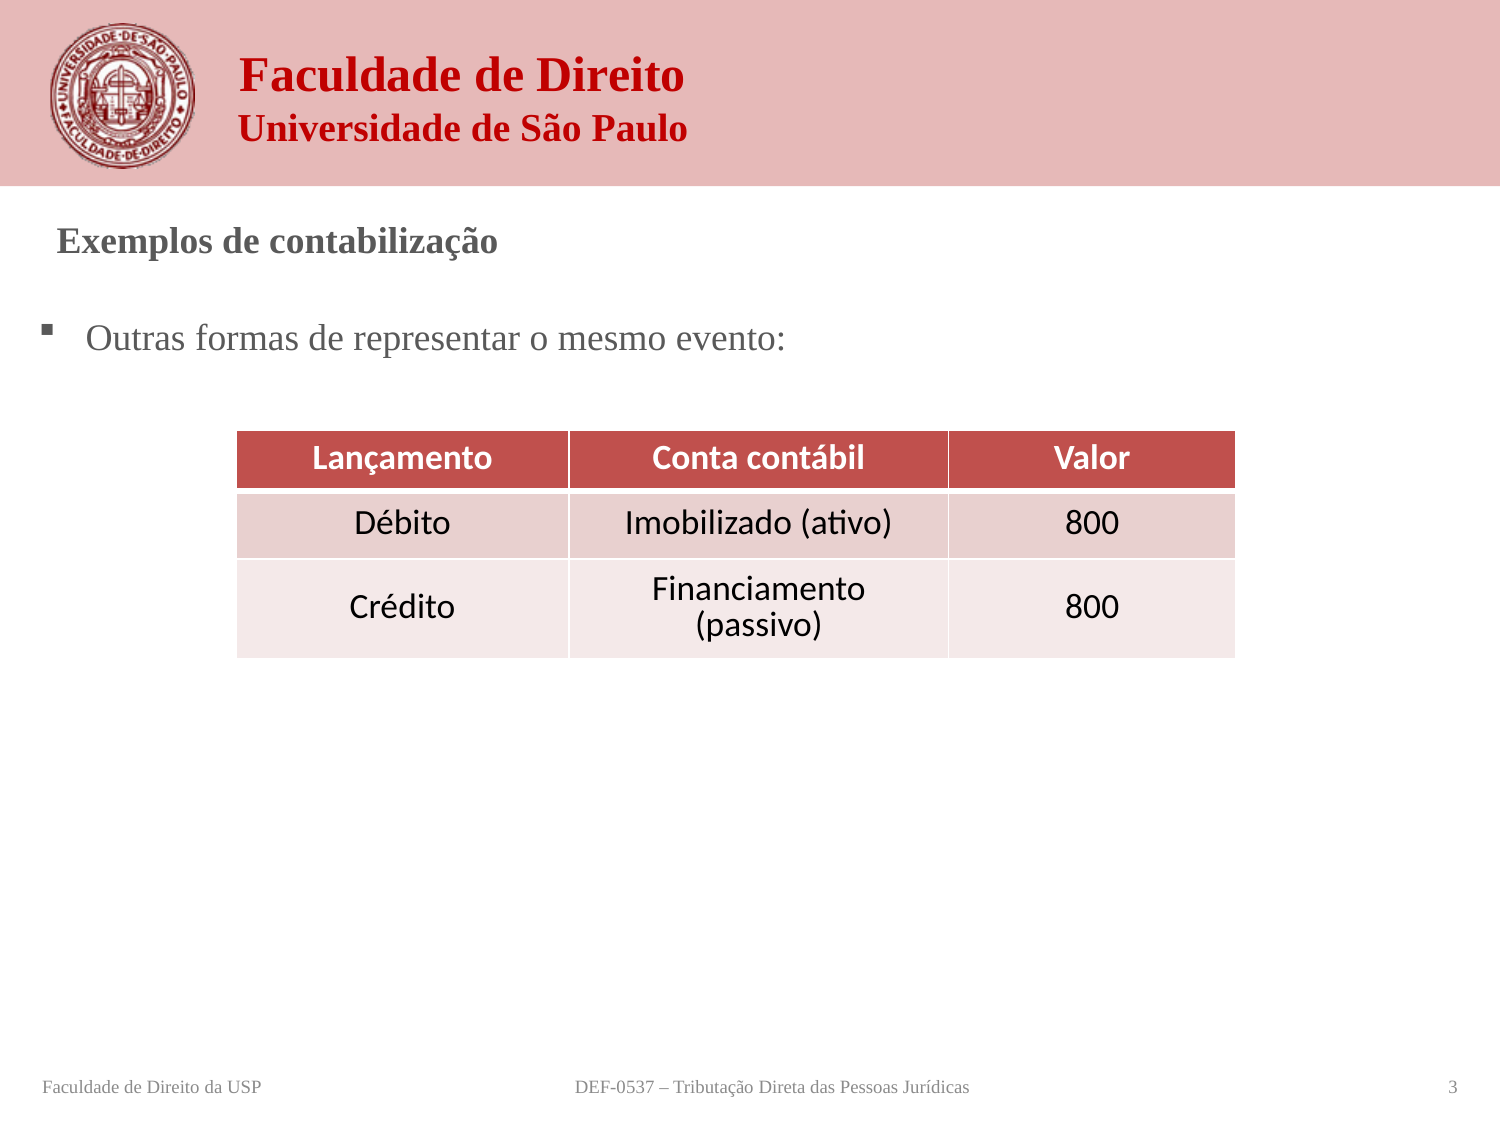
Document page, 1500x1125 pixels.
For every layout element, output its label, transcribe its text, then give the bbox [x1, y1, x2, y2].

table_header Valor [949, 431, 1235, 488]
table_cell 800 [949, 494, 1235, 558]
table_header Conta contábil [570, 431, 948, 488]
table_cell Débito [237, 494, 568, 558]
table_cell Financiamento (passivo) [570, 560, 948, 658]
text_box Exemplos de contabilização [41, 199, 1472, 269]
text_box Outras formas de representar o mesmo evento: [23, 296, 1469, 419]
text_box Faculdade de Direito da USP [27, 1055, 365, 1116]
table_cell 800 [949, 560, 1235, 658]
table_cell Crédito [237, 560, 568, 658]
table_cell Imobilizado (ativo) [570, 494, 948, 558]
text_box 3 [1135, 1055, 1473, 1116]
picture [49, 23, 195, 169]
table_header Lançamento [237, 431, 568, 488]
text_box DEF-0537 – Tributação Direta das Pessoas Jurídicas [471, 1055, 1073, 1116]
